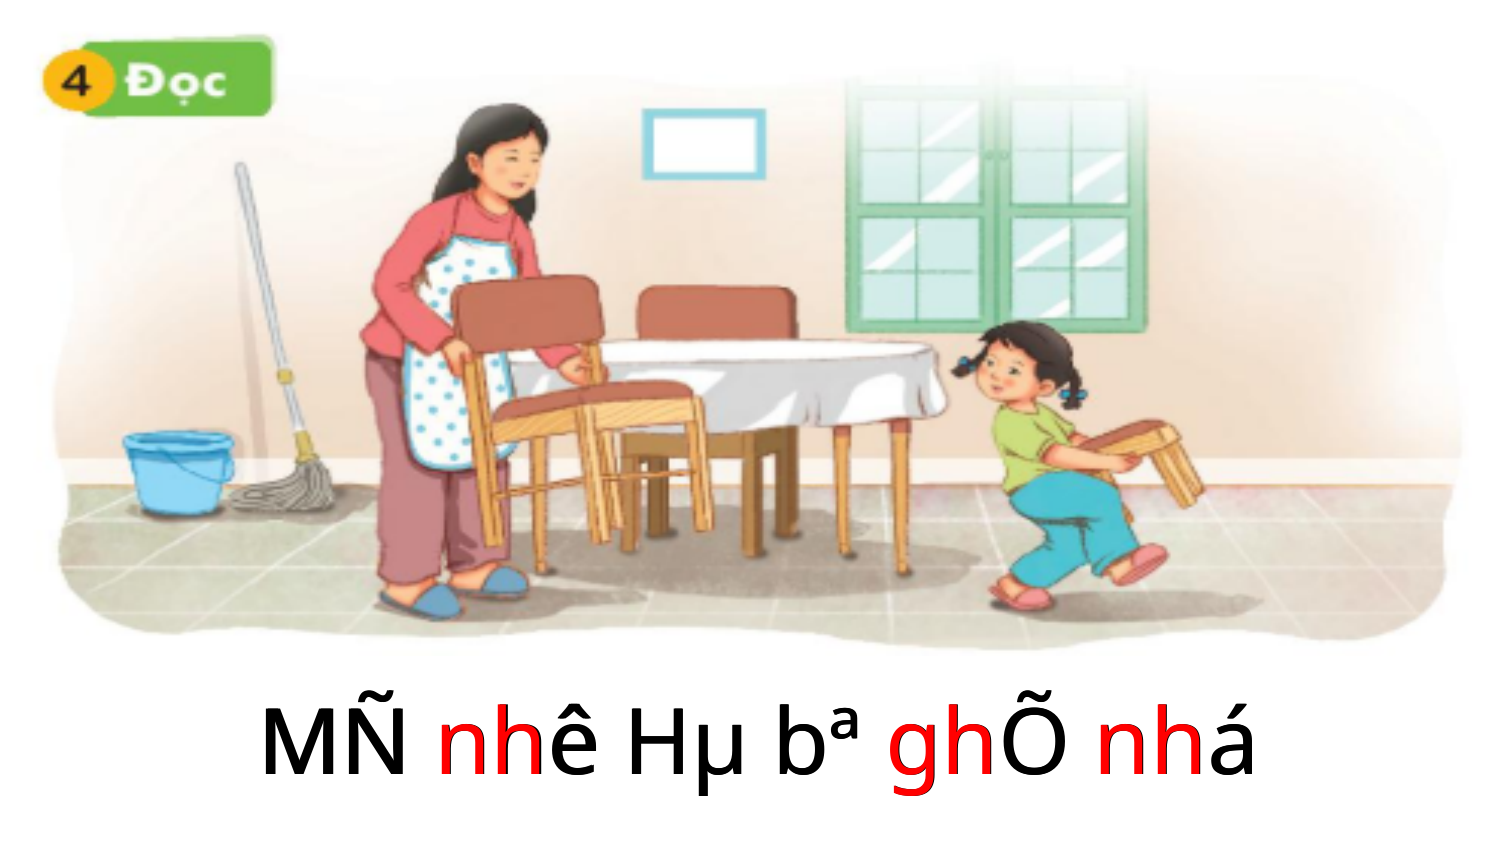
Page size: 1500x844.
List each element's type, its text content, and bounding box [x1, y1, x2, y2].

picture [20, 30, 1496, 656]
text_box MÑ nhê Hµ bª ghÕ nhá [83, 675, 1434, 801]
